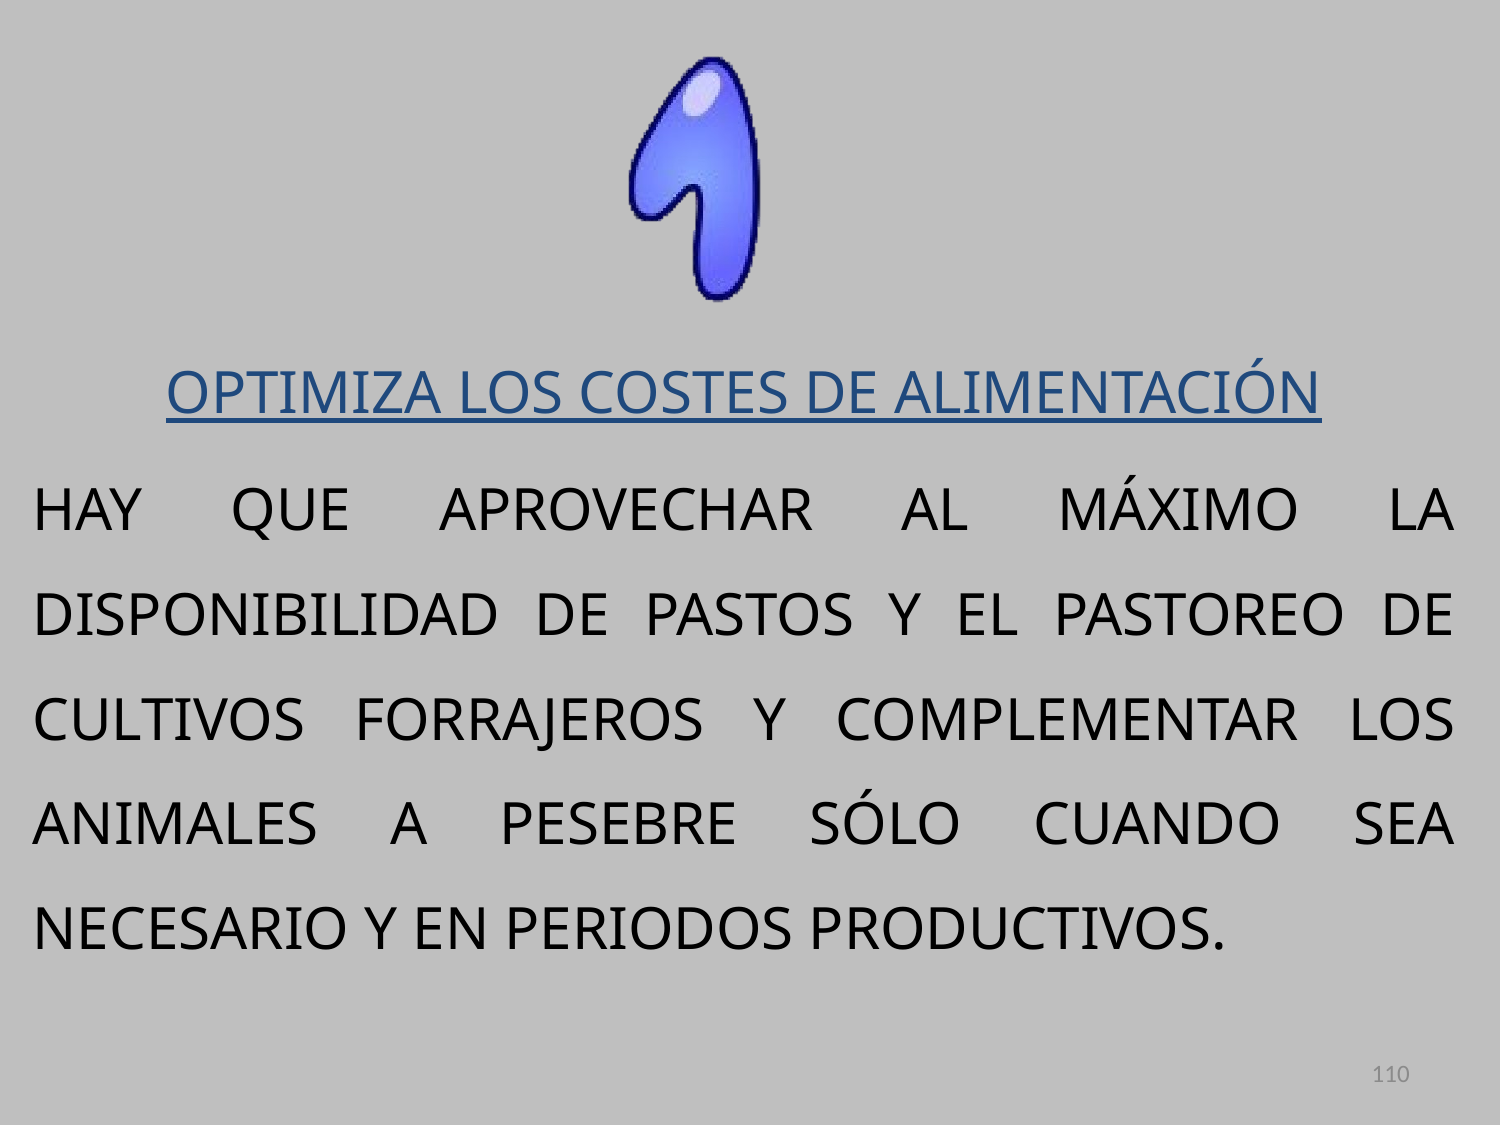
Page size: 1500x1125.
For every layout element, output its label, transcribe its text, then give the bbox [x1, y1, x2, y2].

list OPTIMIZA LOS COSTES DE ALIMENTACIÓN HAY QUE APROVECHAR AL MÁXIMO LA DISPONIBILIDAD DE PASTOS Y EL PASTOREO DE CULTIVOS FORRAJEROS Y COMPLEMENTAR LOS ANIMALES A PESEBRE SÓLO CUANDO SEA NECESARIO Y EN PERIODOS PRODUCTIVOS. [17, 231, 1471, 1125]
picture [619, 42, 786, 327]
slide_number 110 [1074, 1042, 1425, 1103]
